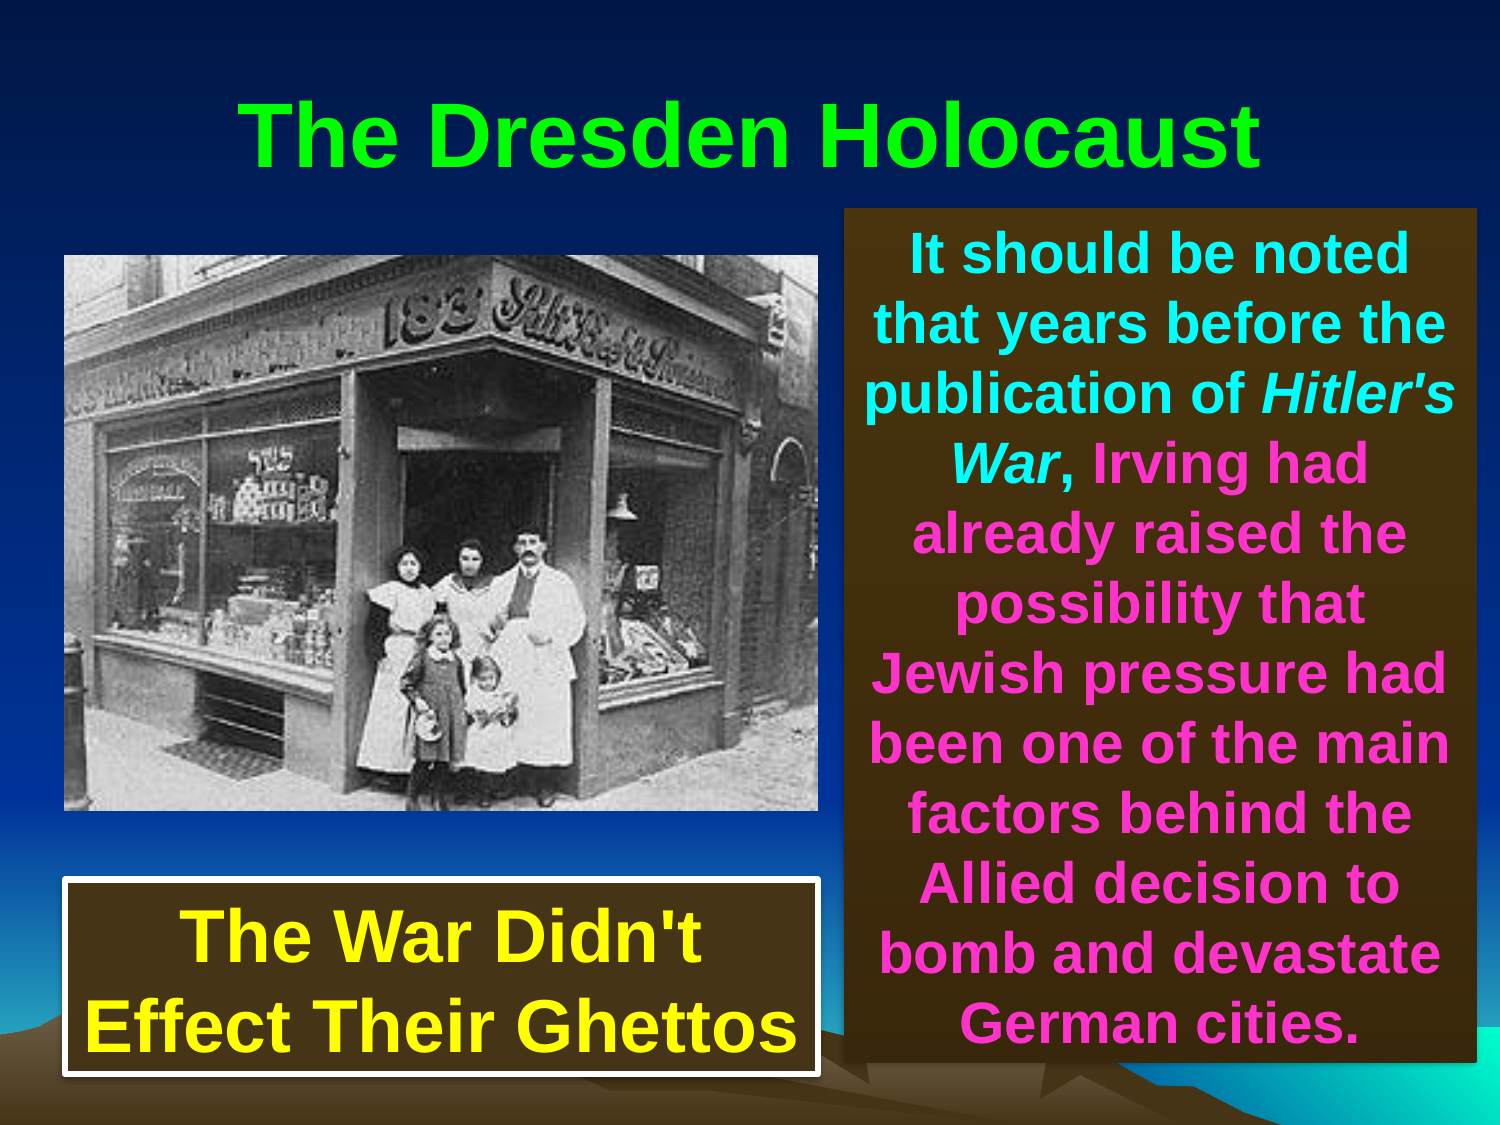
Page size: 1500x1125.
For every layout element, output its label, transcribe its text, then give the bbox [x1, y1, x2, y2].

title The Dresden Holocaust [74, 37, 1426, 226]
text_box It should be noted that years before the publication of Hitler's War, Irving had already raised the possibility that Jewish pressure had been one of the main factors behind the Allied decision to bomb and devastate German cities. [844, 208, 1477, 1063]
text_box The War Didn't Effect Their Ghettos [62, 876, 821, 1077]
picture [64, 255, 819, 811]
